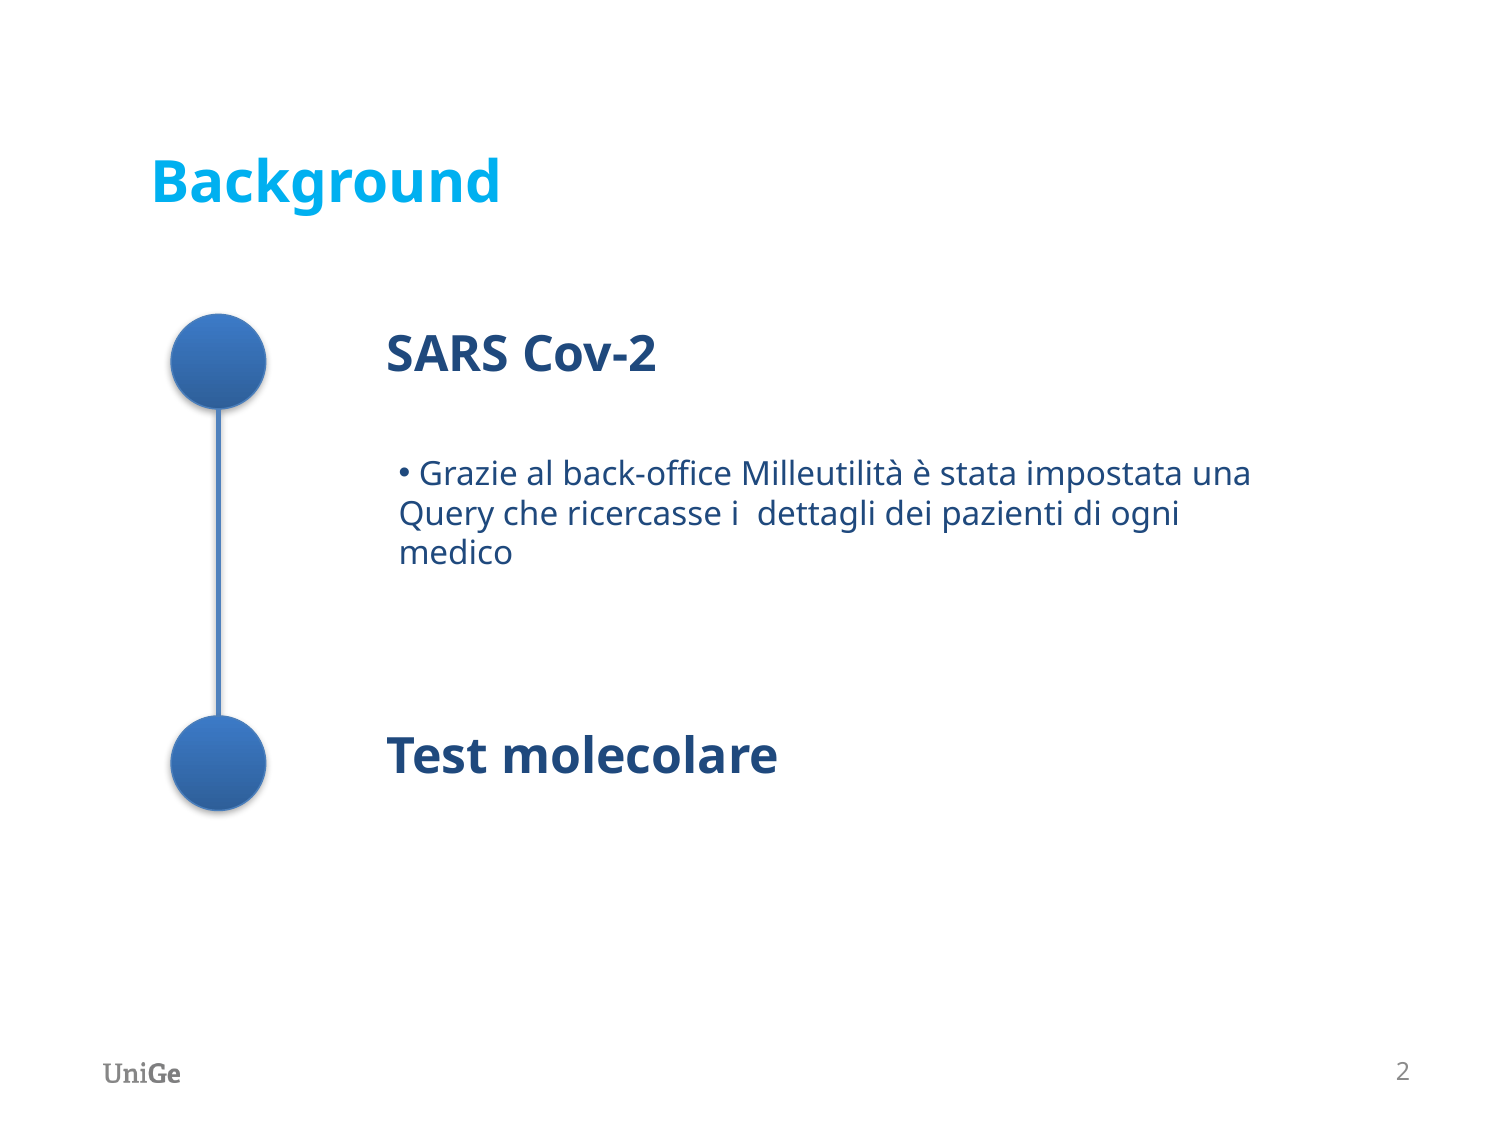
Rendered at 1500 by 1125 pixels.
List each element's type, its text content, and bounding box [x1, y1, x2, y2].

text_box Grazie al back-office Milleutilità è stata impostata una Query che ricercasse i dettagli dei pazienti di ogni medico [383, 444, 1317, 579]
text_box [170, 313, 267, 410]
text_box Test molecolare [371, 715, 1247, 791]
slide_number 2 [1074, 1042, 1425, 1103]
text_box SARS Cov-2 [371, 314, 1329, 390]
text_box [170, 715, 267, 812]
text_box Background [135, 137, 1258, 222]
